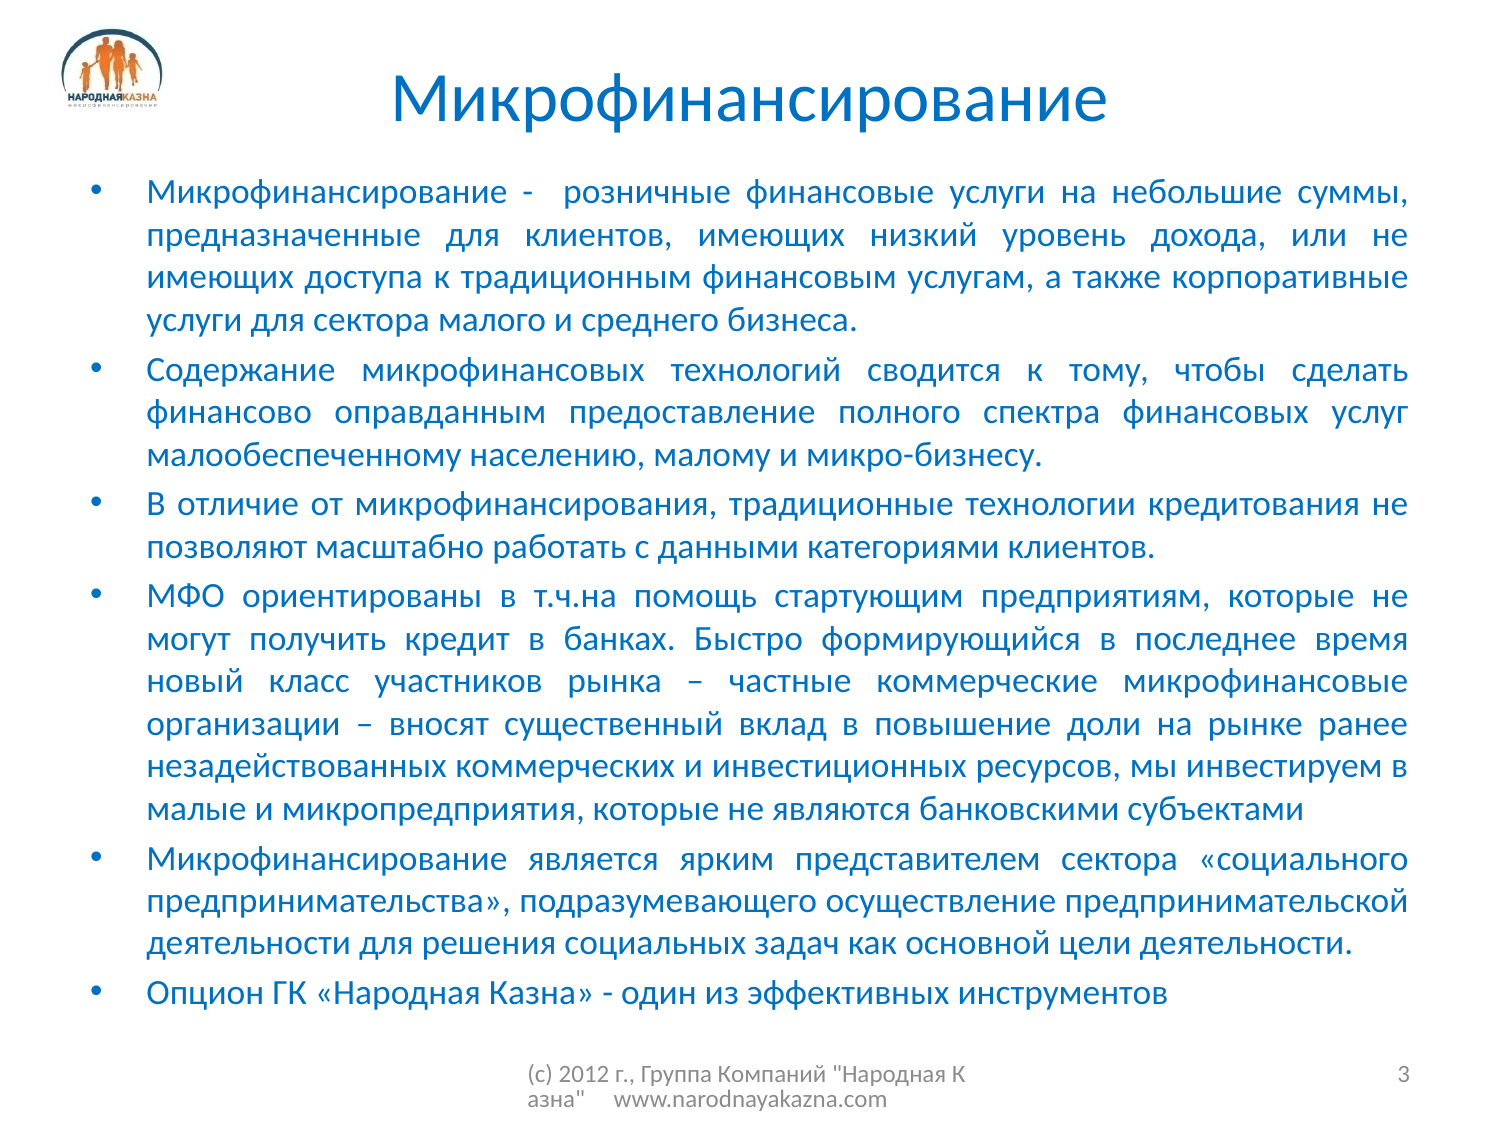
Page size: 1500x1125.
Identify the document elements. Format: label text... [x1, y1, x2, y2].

slide_number 3 [1074, 1042, 1425, 1103]
list Микрофинансирование - розничные финансовые услуги на небольшие суммы, предназначенные для клиентов, имеющих низкий уровень дохода, или не имеющих доступа к традиционным финансовым услугам, а также корпоративные услуги для сектора малого и среднего бизнеса. Содержание микрофинансовых технологий сводится к тому, чтобы сделать финансово оправданным предоставление полного спектра финансовых услуг малообеспеченному населению, малому и микро-бизнесу. В отличие от микрофинансирования, традиционные технологии кредитования не позволяют масштабно работать c данными категориями клиентов. МФО ориентированы в т.ч.на помощь стартующим предприятиям, которые не могут получить кредит в банках. Быстро формирующийся в последнее время новый класс участников рынка – частные коммерческие микрофинансовые организации – вносят существенный вклад в повышение доли на рынке ранее незадействованных коммерческих и инвестиционных ресурсов, мы инвестируем в малые и микропредприятия, которые не являются банковскими субъектами Микрофинансирование является ярким представителем сектора «социального предпринимательства», подразумевающего осуществление предпринимательской деятельности для решения социальных задач как основной цели деятельности. Опцион ГК «Народная Казна» - один из эффективных инструментов [75, 160, 1425, 1032]
picture [58, 23, 165, 118]
title Микрофинансирование [75, 45, 1425, 141]
footer (c) 2012 г., Группа Компаний "Народная Казна" www.narodnayakazna.com [512, 1042, 988, 1103]
